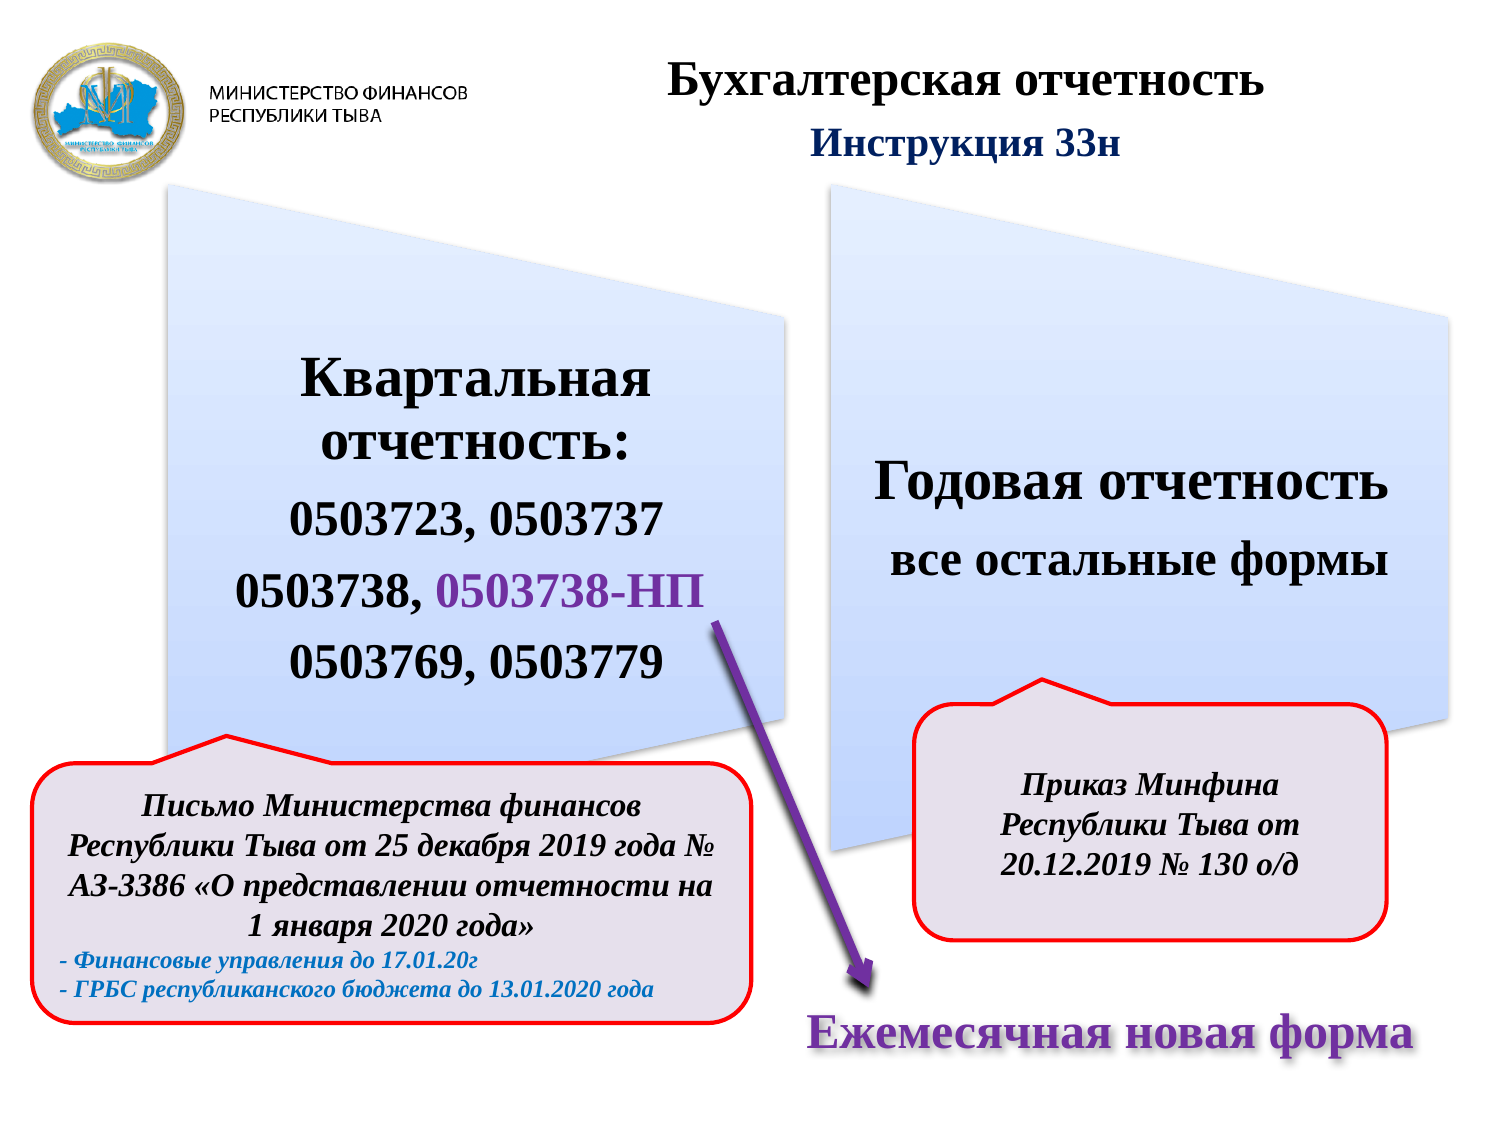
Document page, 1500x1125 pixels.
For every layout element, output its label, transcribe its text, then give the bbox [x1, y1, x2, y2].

picture [29, 42, 467, 185]
text_box Бухгалтерская отчетность [478, 37, 1454, 113]
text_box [714, 621, 869, 988]
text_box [166, 184, 1449, 852]
text_box Приказ Минфина Республики Тыва от 20.12.2019 № 130 о/д [911, 860, 1389, 943]
text_box Письмо Министерства финансов Республики Тыва от 25 декабря 2019 года № АЗ-3386 «О представлении отчетности на 1 января 2020 года» - Финансовые управления до 17.01.20г - ГРБС республиканского бюджета до 13.01.2020 года [29, 757, 750, 1026]
text_box Инструкция 33н [478, 107, 1453, 173]
text_box Ежемесячная новая форма [791, 991, 1454, 1066]
